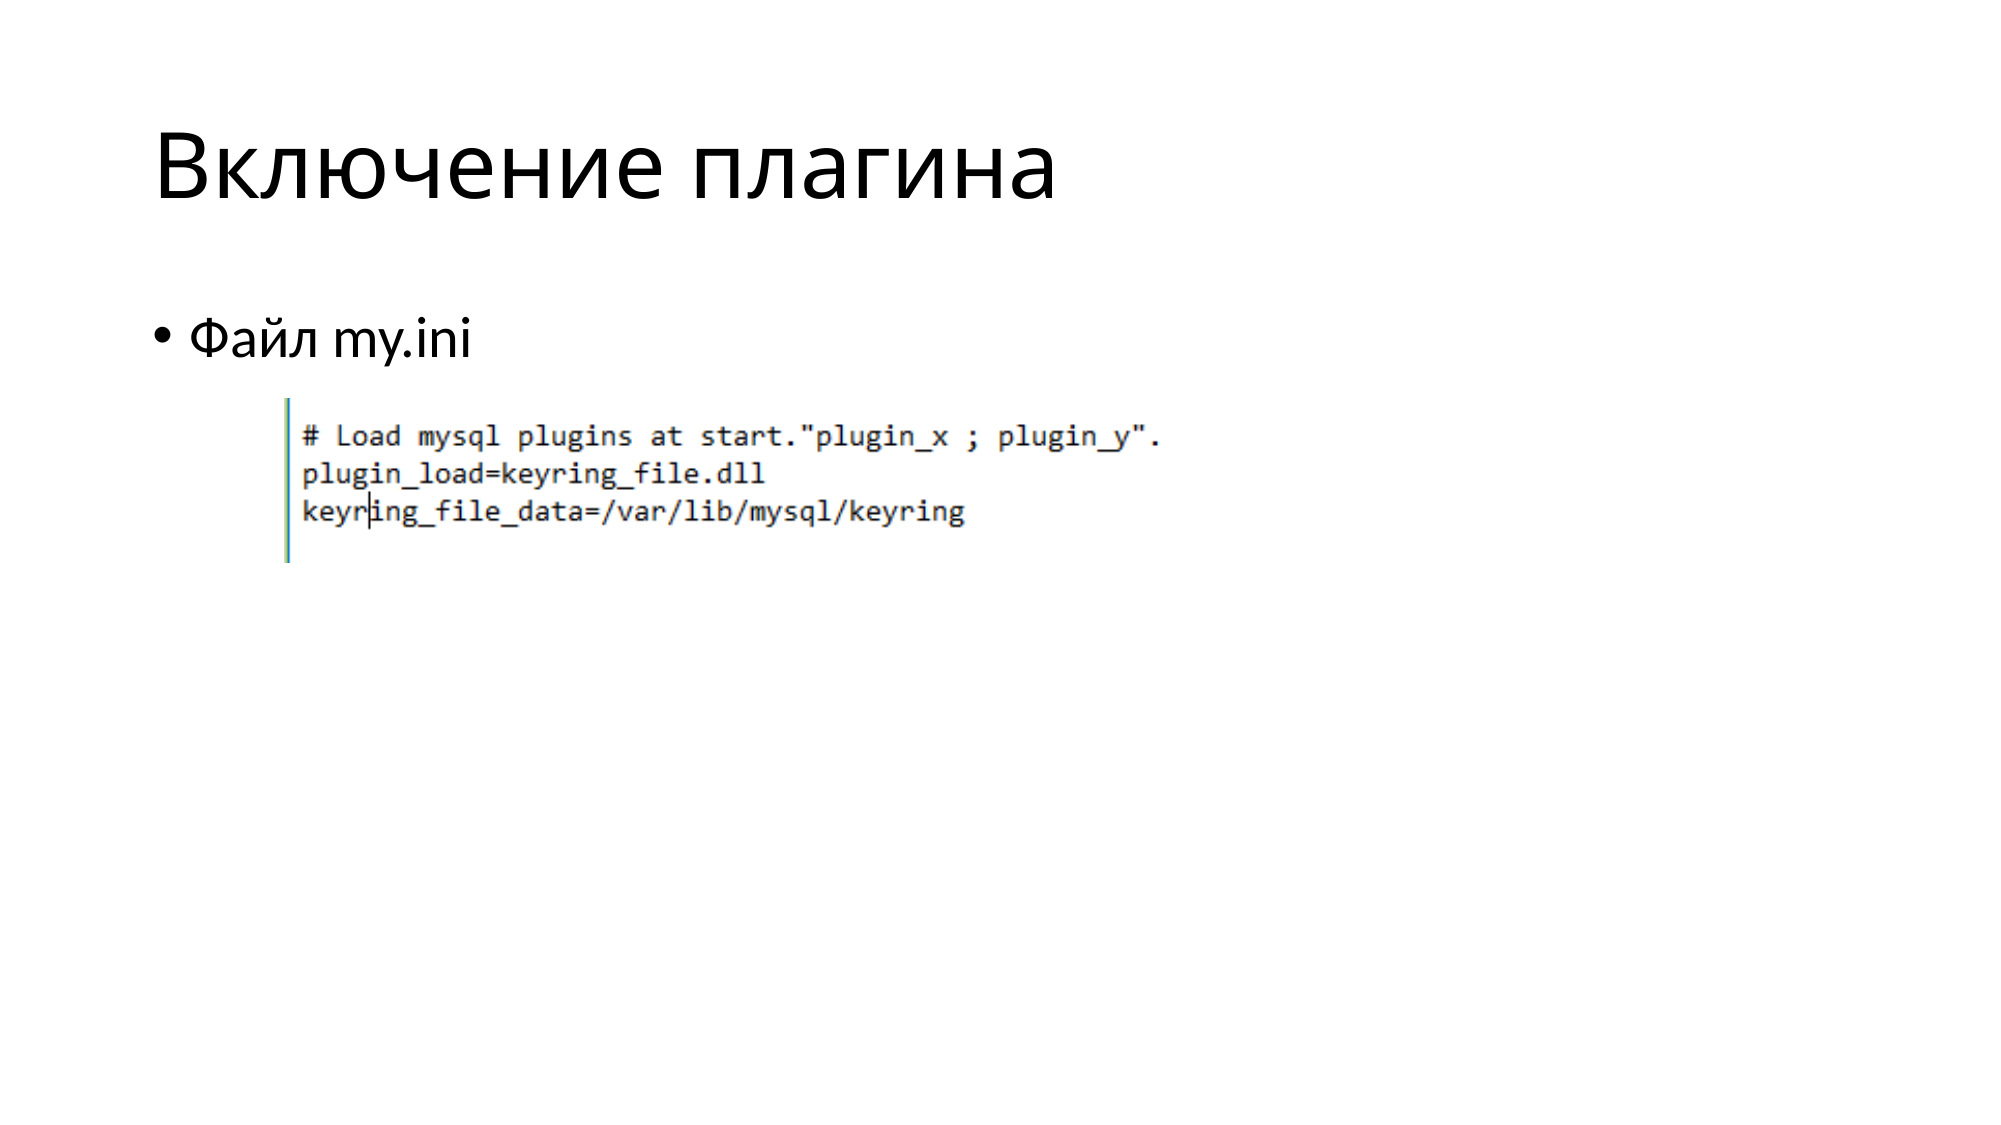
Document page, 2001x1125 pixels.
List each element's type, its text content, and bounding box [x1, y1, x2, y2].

title Включение плагина [137, 59, 1863, 278]
list Файл my.ini [137, 299, 1863, 1014]
picture [284, 398, 1191, 563]
